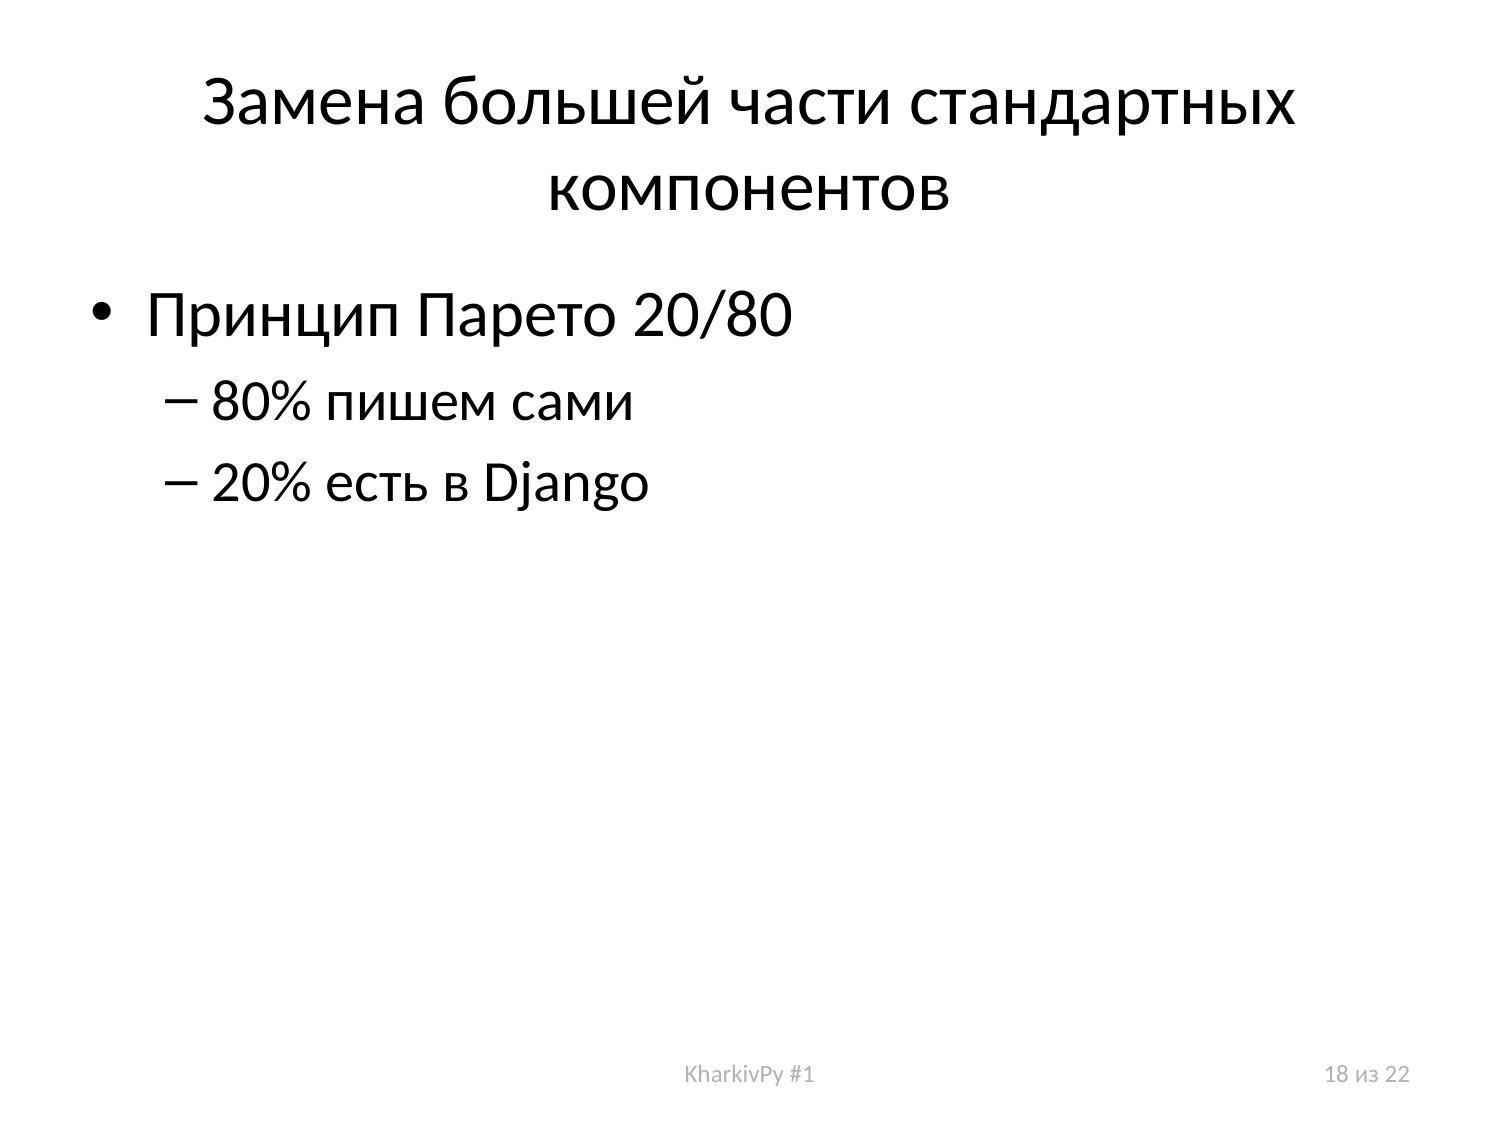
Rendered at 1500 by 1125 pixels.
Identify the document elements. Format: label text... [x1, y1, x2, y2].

slide_number 18 из 22 [1074, 1042, 1425, 1103]
list Принцип Парето 20/80 80% пишем сами 20% есть в Django [75, 262, 1425, 625]
footer KharkivPy #1 [512, 1042, 988, 1103]
title Замена большей части стандартных компонентов [75, 45, 1425, 233]
